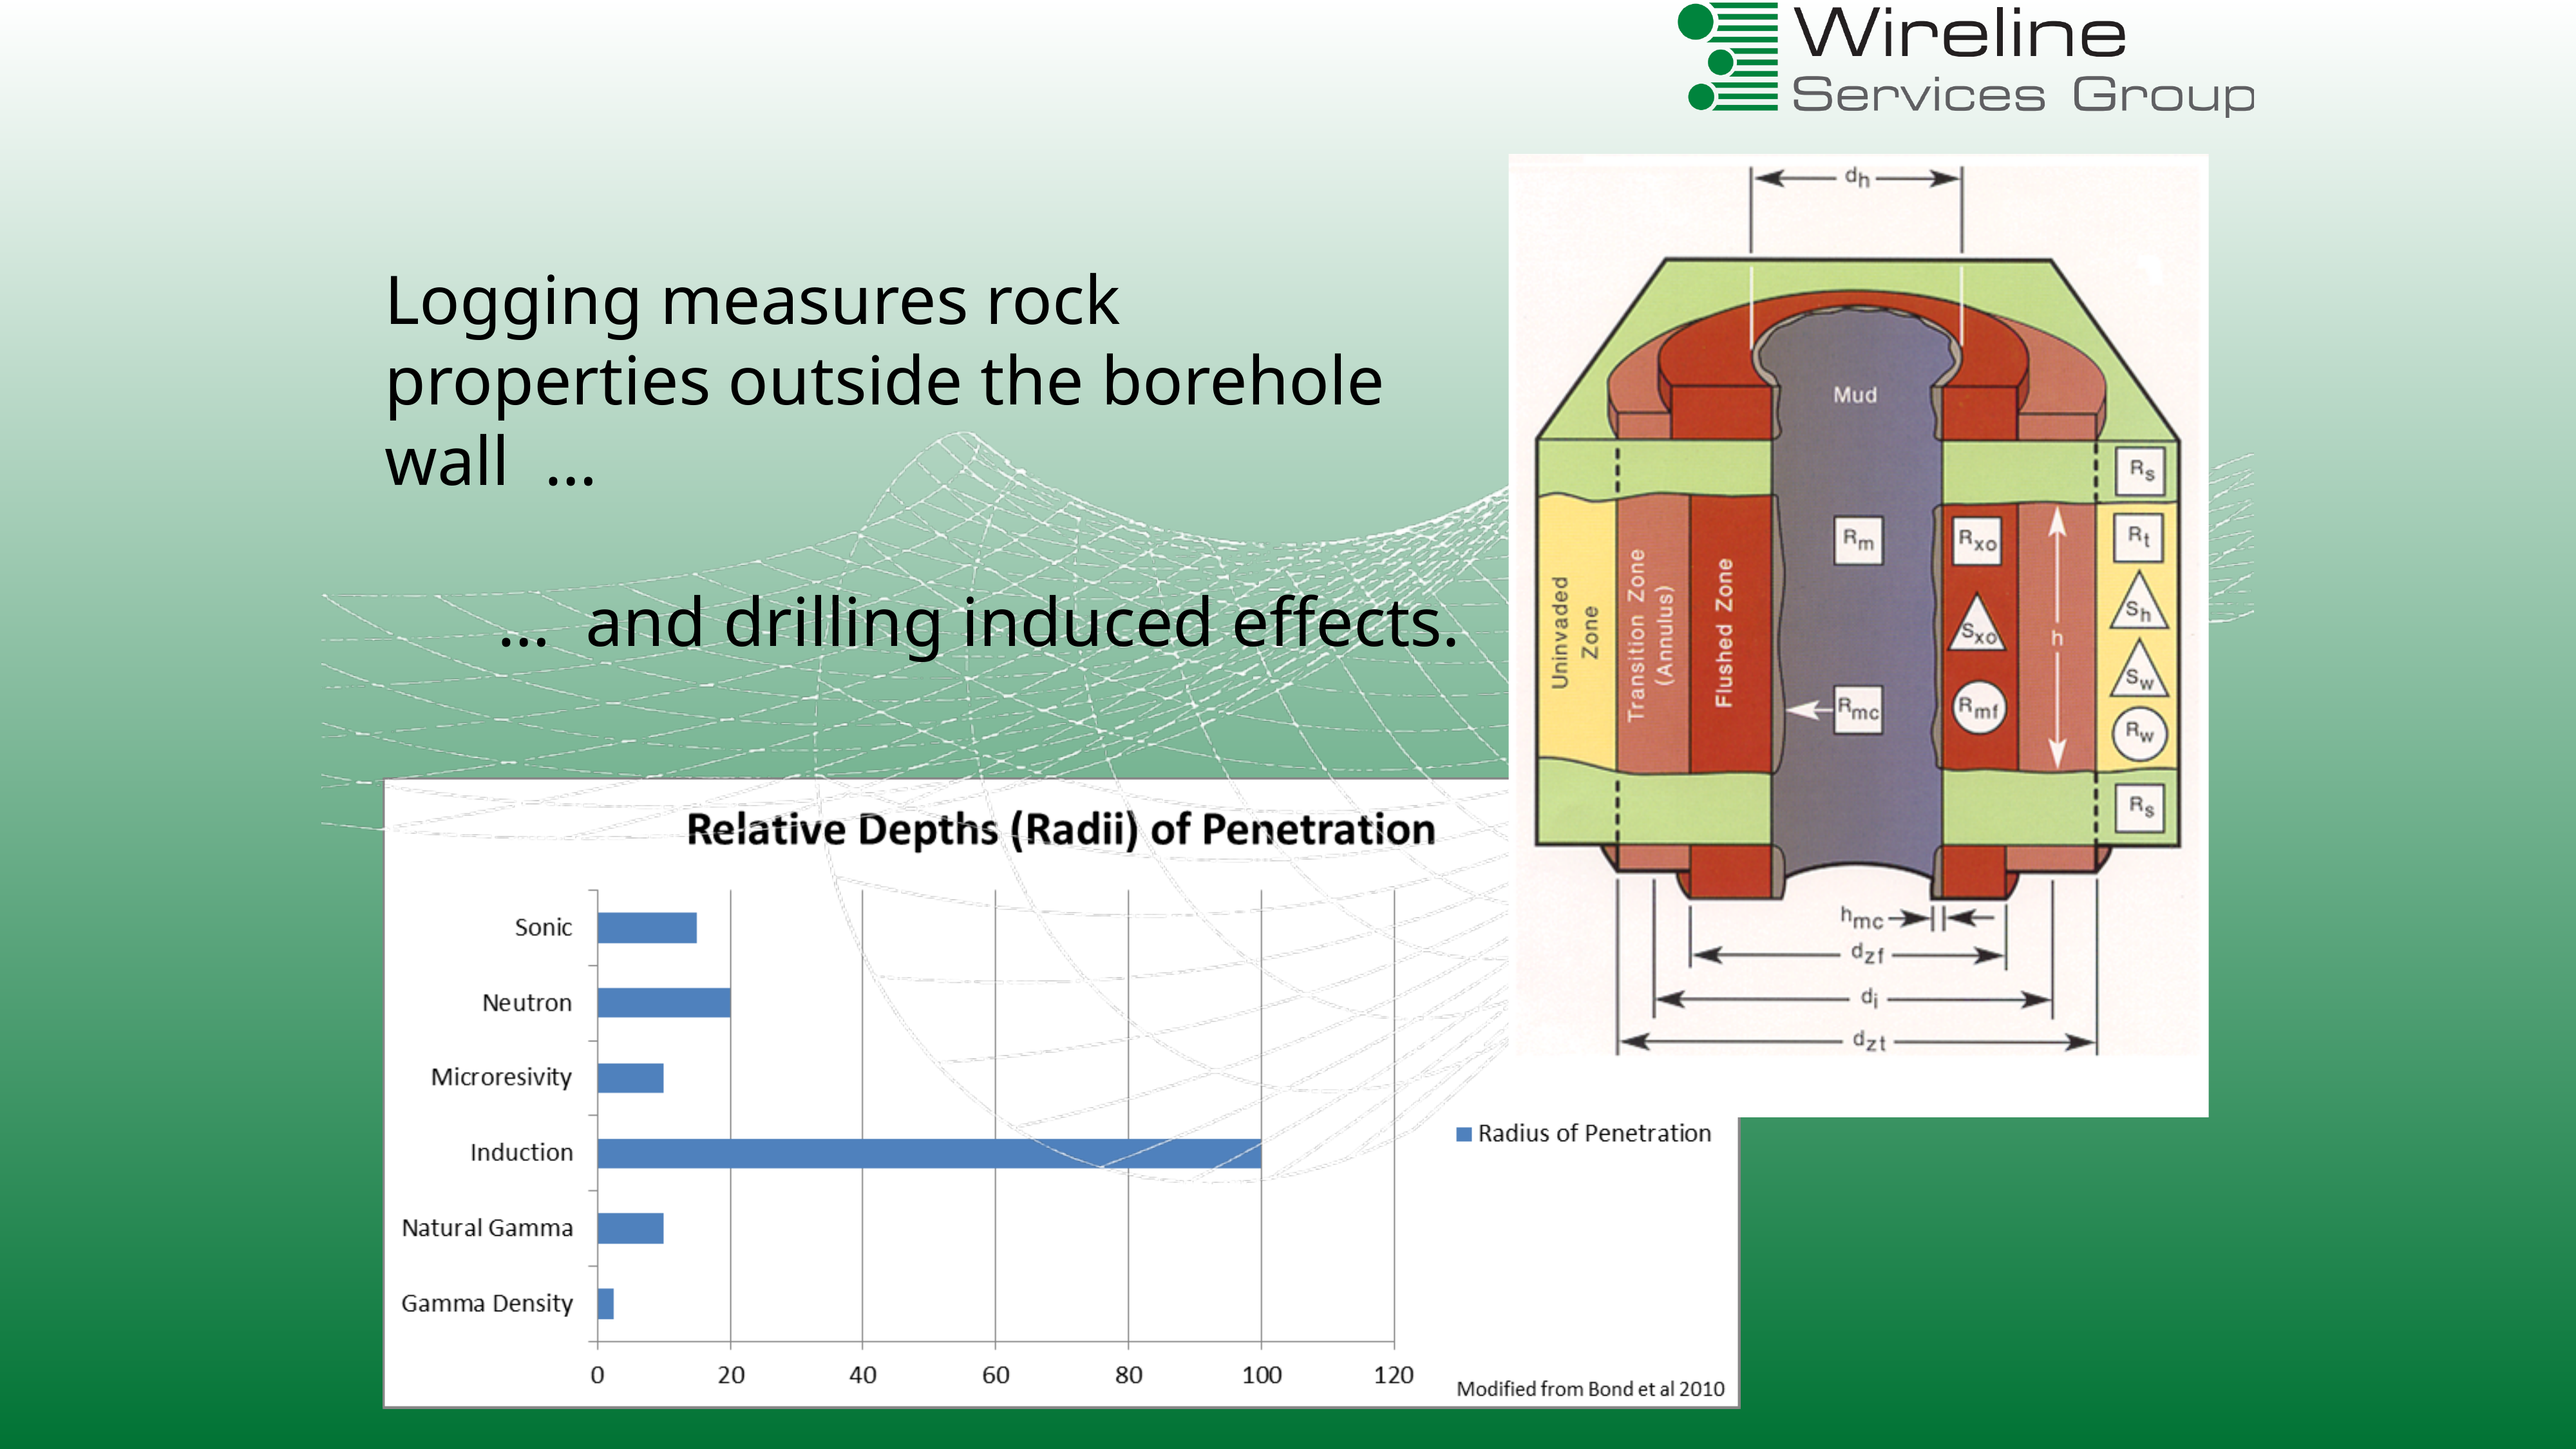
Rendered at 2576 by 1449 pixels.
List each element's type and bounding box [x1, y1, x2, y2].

picture [321, 153, 2254, 1410]
picture [1678, 3, 2255, 118]
